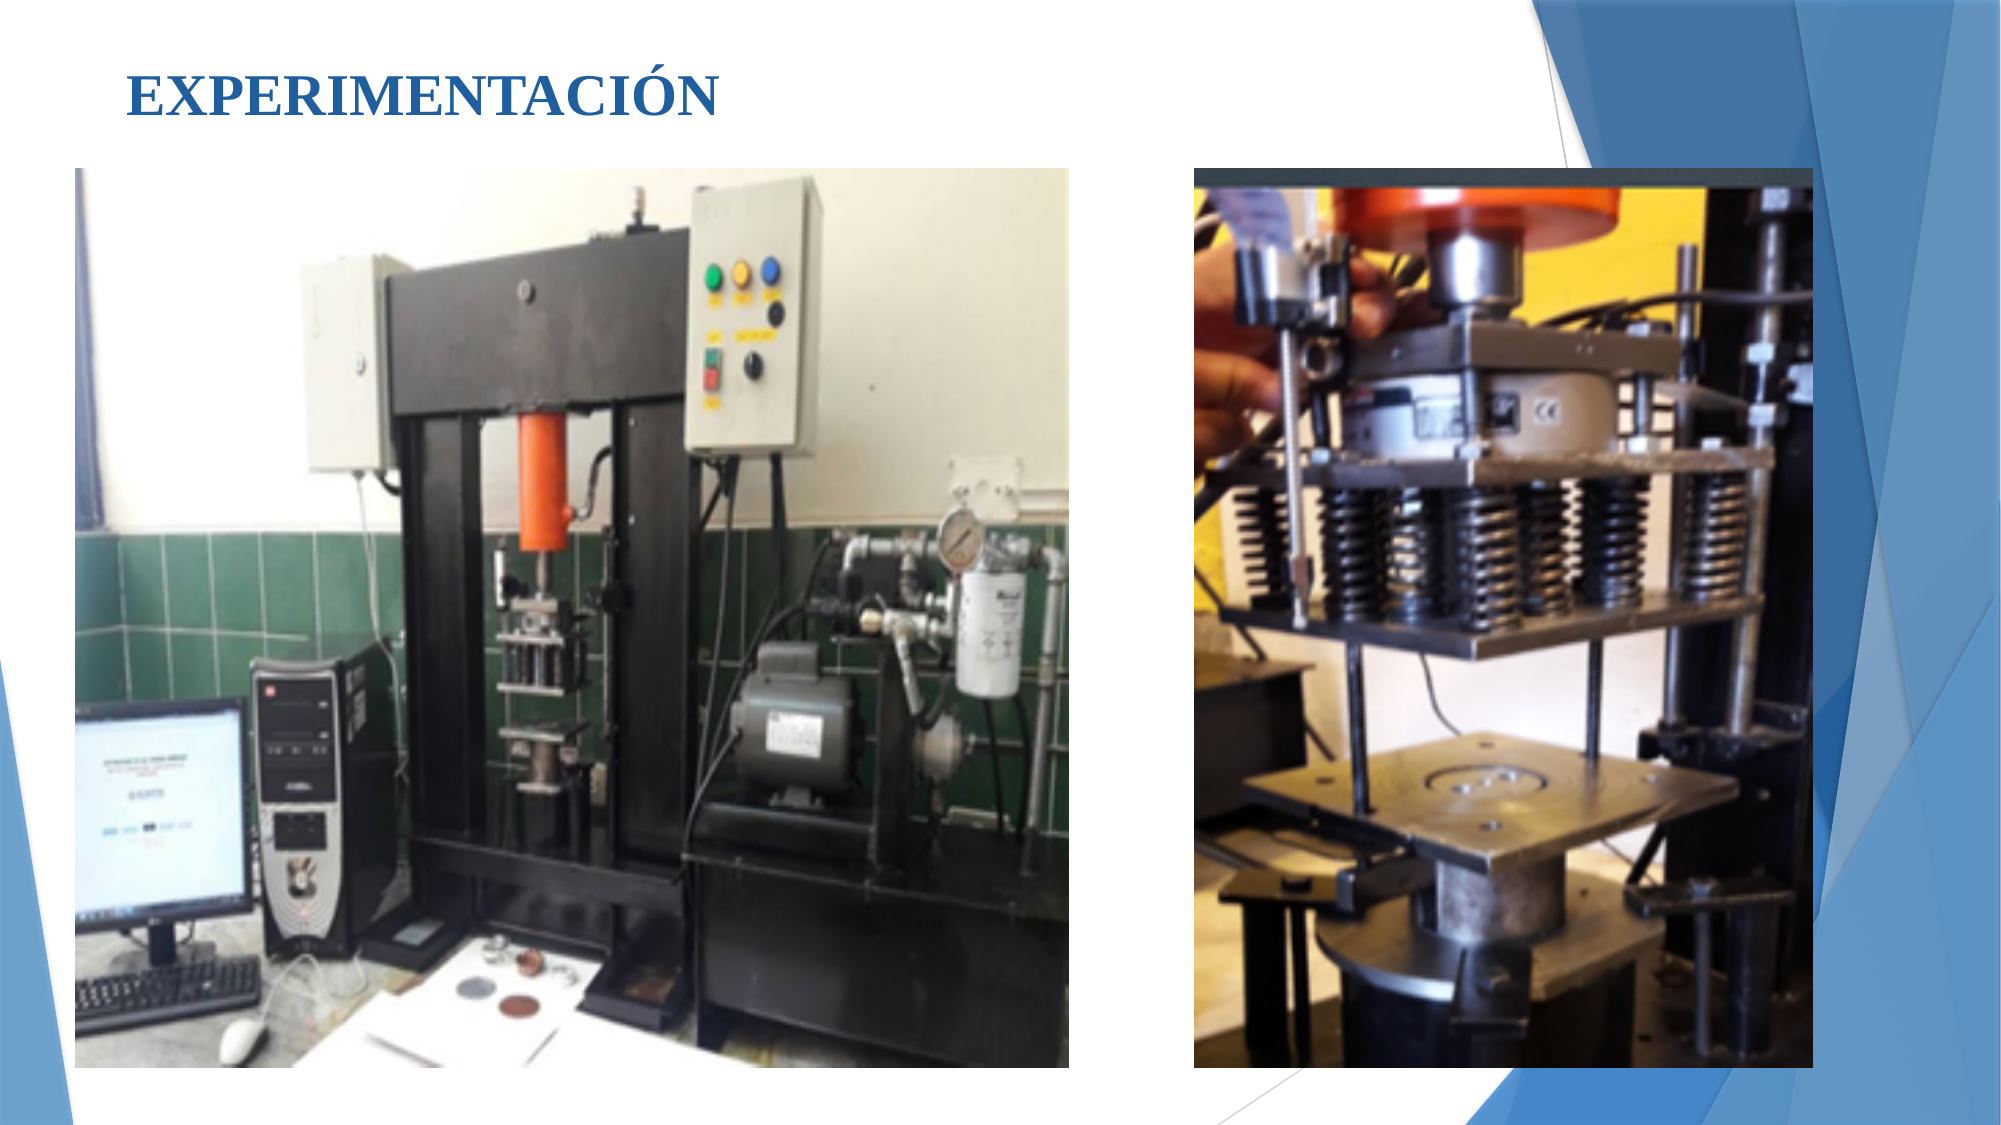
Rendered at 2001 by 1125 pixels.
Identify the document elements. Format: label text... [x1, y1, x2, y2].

title EXPERIMENTACIÓN [111, 49, 1700, 207]
picture [1193, 167, 1814, 1068]
picture [74, 167, 1069, 1068]
